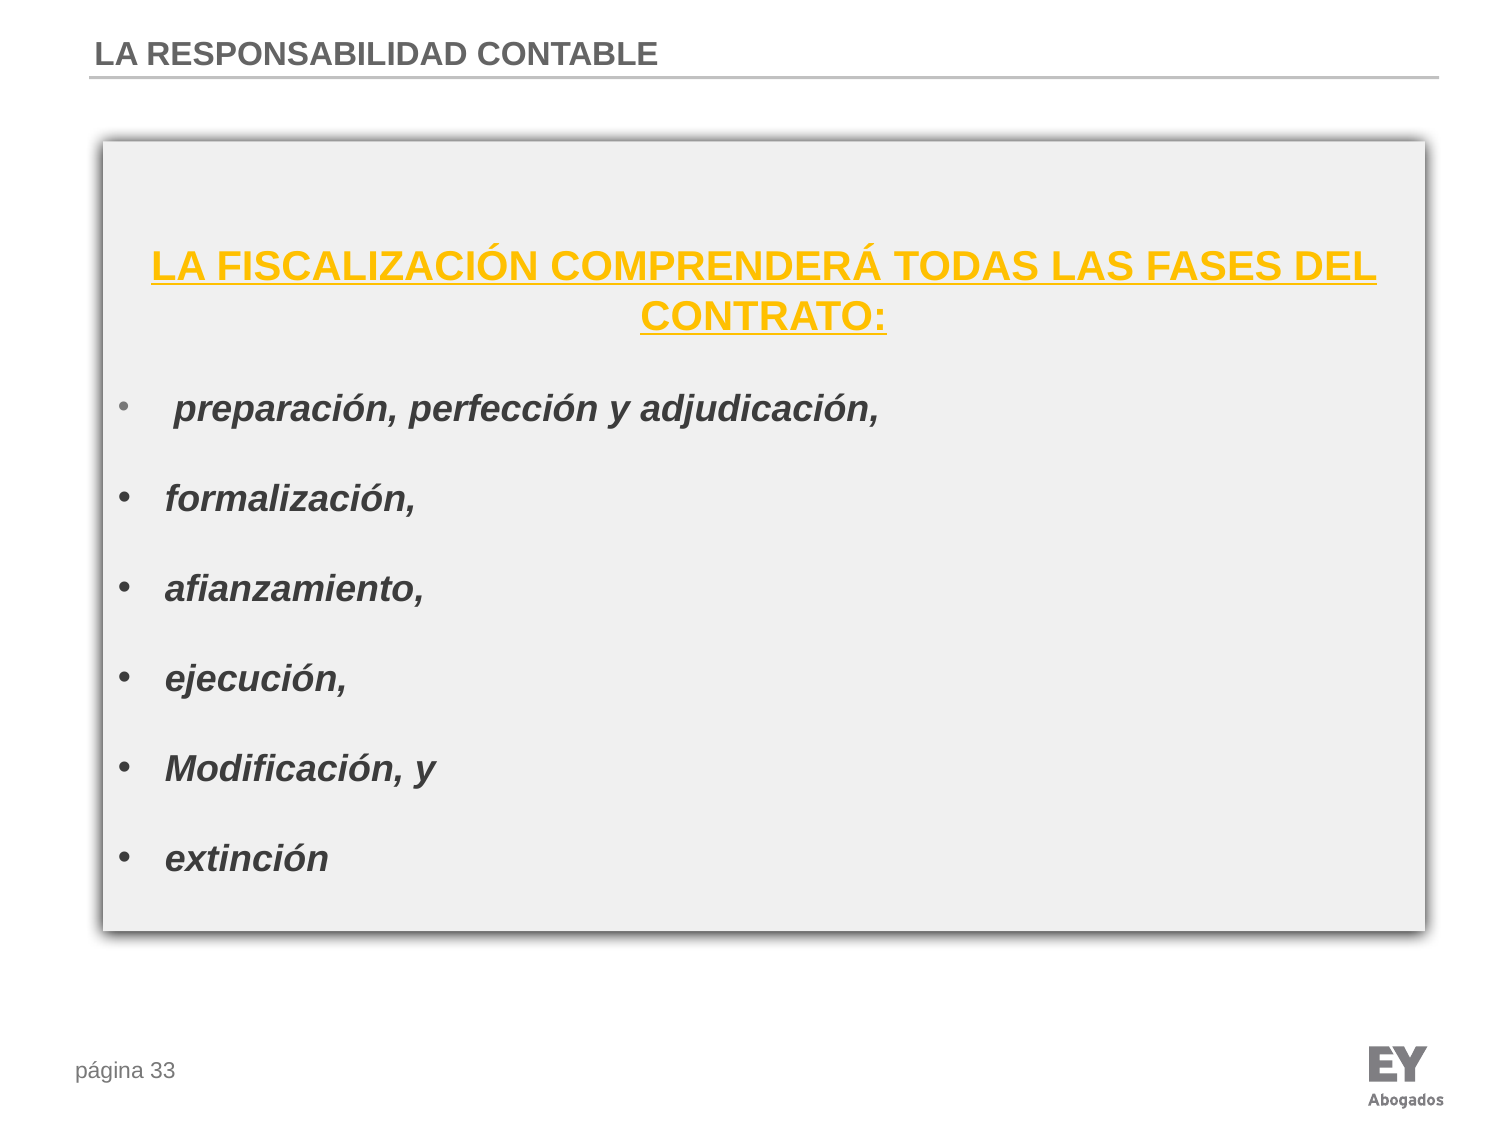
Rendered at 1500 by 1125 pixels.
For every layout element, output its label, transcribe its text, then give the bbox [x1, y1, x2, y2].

text_box LA RESPONSABILIDAD CONTABLE [79, 24, 675, 80]
text_box LA FISCALIZACIÓN COMPRENDERÁ TODAS LAS FASES DEL CONTRATO: preparación, perfección y adjudicación, formalización, afianzamiento, ejecución, Modificación, y extinción [101, 139, 1427, 933]
